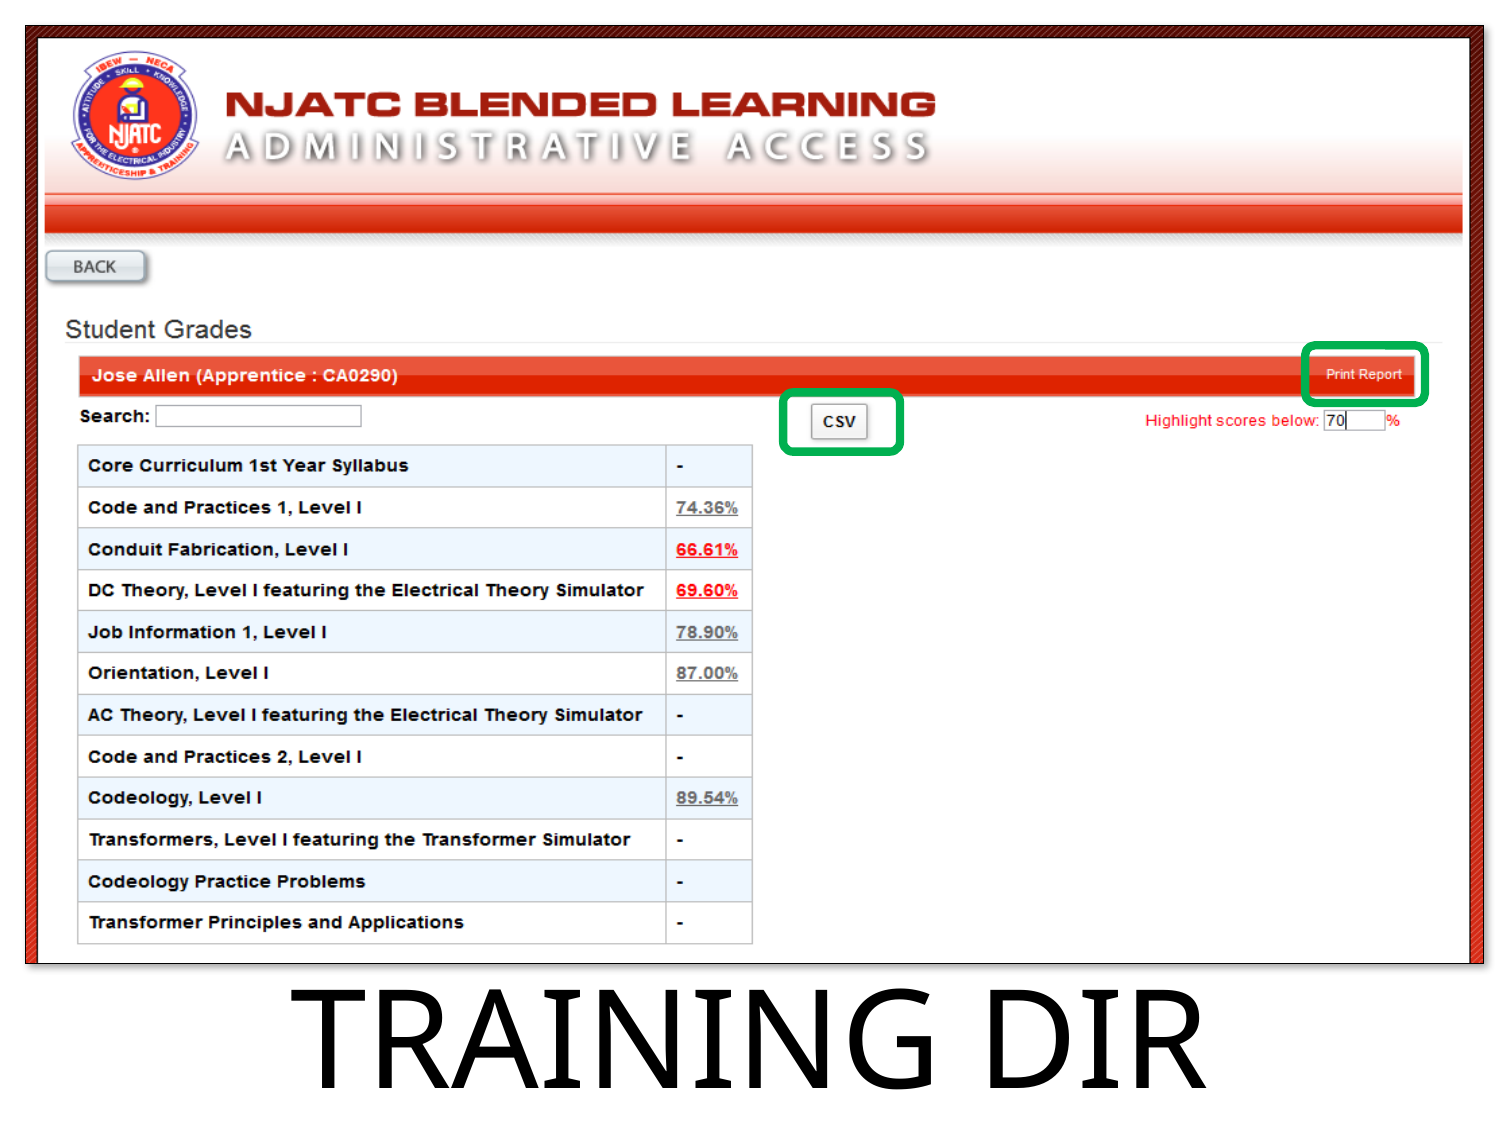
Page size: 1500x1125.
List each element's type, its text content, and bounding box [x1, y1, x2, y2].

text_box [782, 345, 1426, 452]
picture [25, 25, 1483, 963]
text_box TRAINING DIR [0, 943, 1500, 1123]
